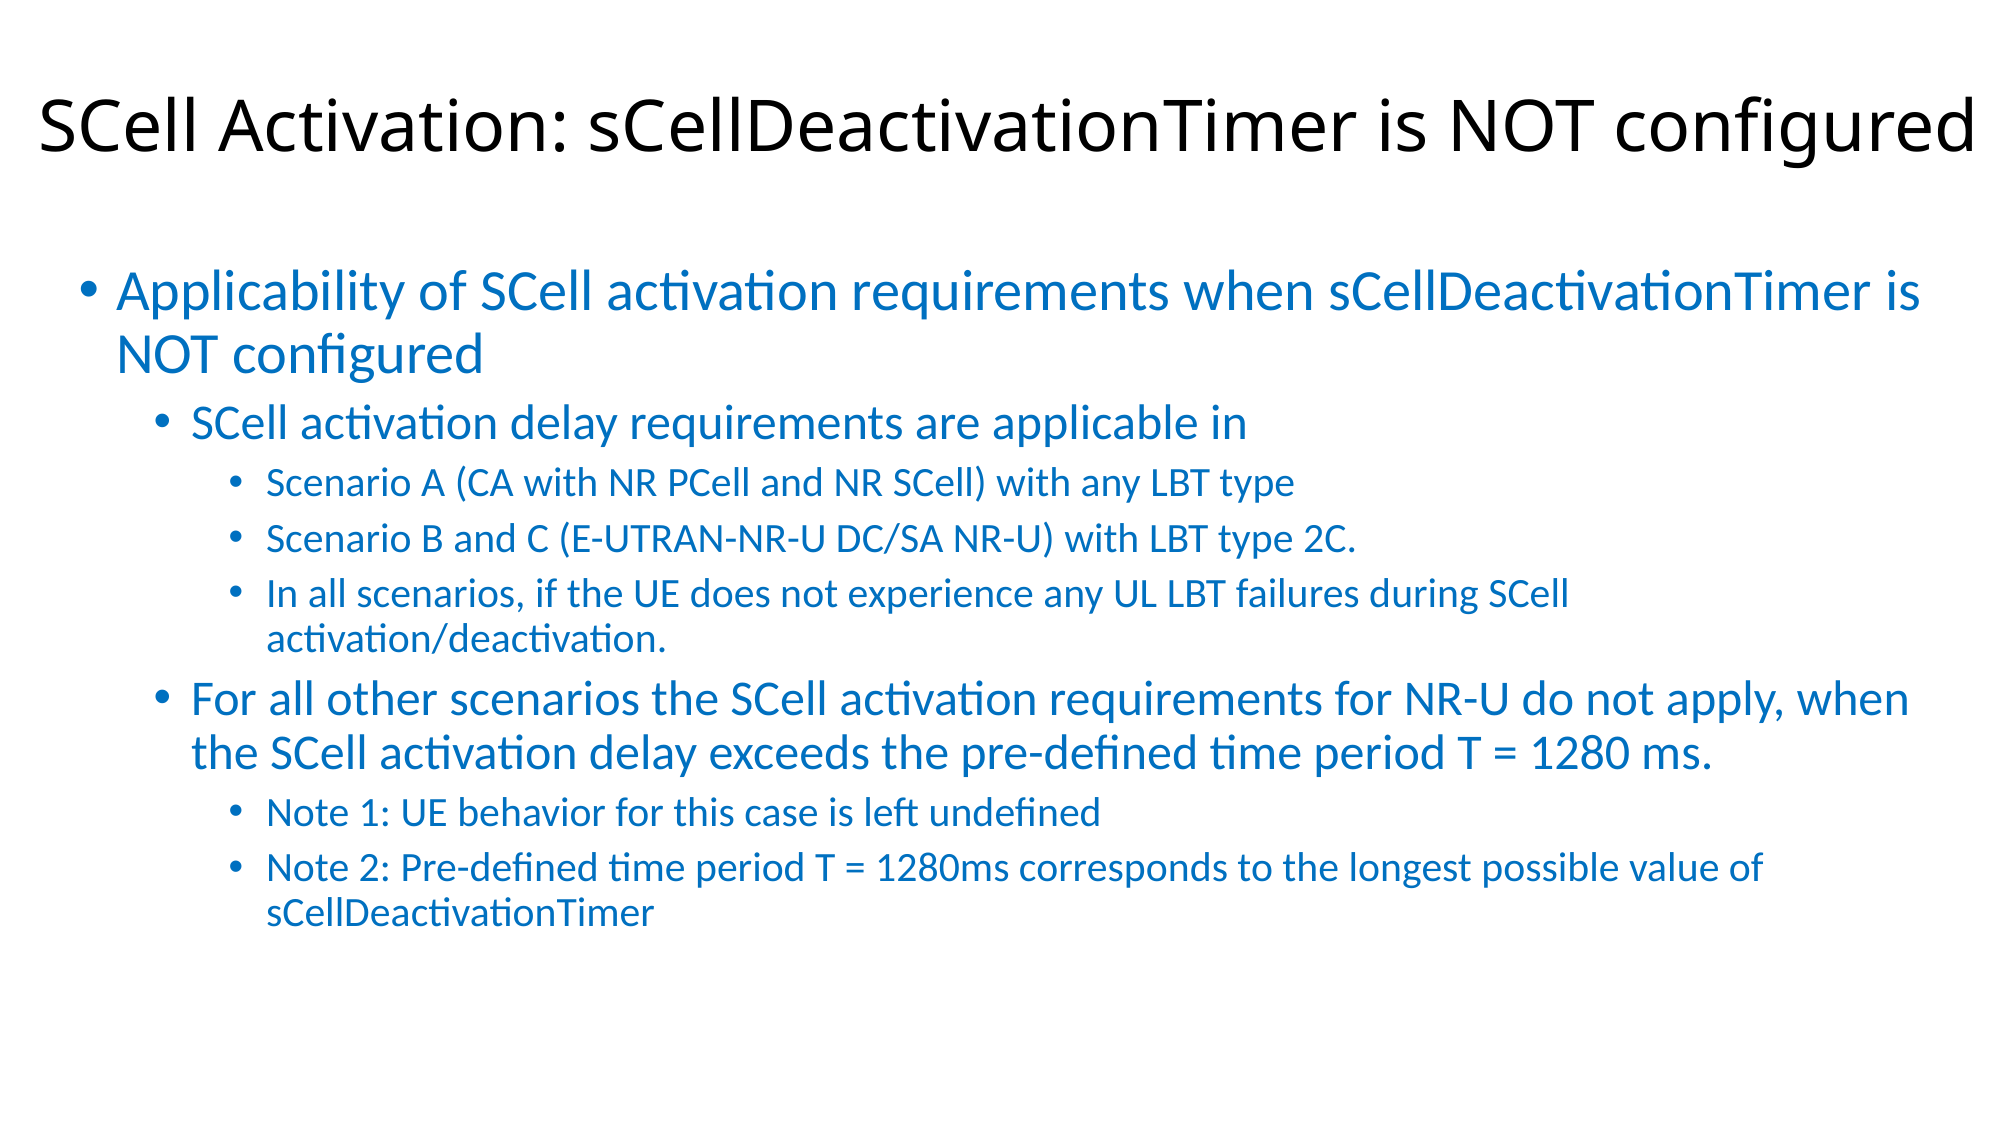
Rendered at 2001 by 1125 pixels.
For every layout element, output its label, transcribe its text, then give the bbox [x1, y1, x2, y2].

title SCell Activation: sCellDeactivationTimer is NOT configured [23, 59, 2000, 198]
text_box Applicability of SCell activation requirements when sCellDeactivationTimer is NOT configured SCell activation delay requirements are applicable in Scenario A (CA with NR PCell and NR SCell) with any LBT type Scenario B and C (E-UTRAN-NR-U DC/SA NR-U) with LBT type 2C. In all scenarios, if the UE does not experience any UL LBT failures during SCell activation/deactivation. For all other scenarios the SCell activation requirements for NR-U do not apply, when the SCell activation delay exceeds the pre-defined time period T = 1280 ms. Note 1: UE behavior for this case is left undefined Note 2: Pre-defined time period T = 1280ms corresponds to the longest possible value of sCellDeactivationTimer [63, 252, 1971, 1065]
